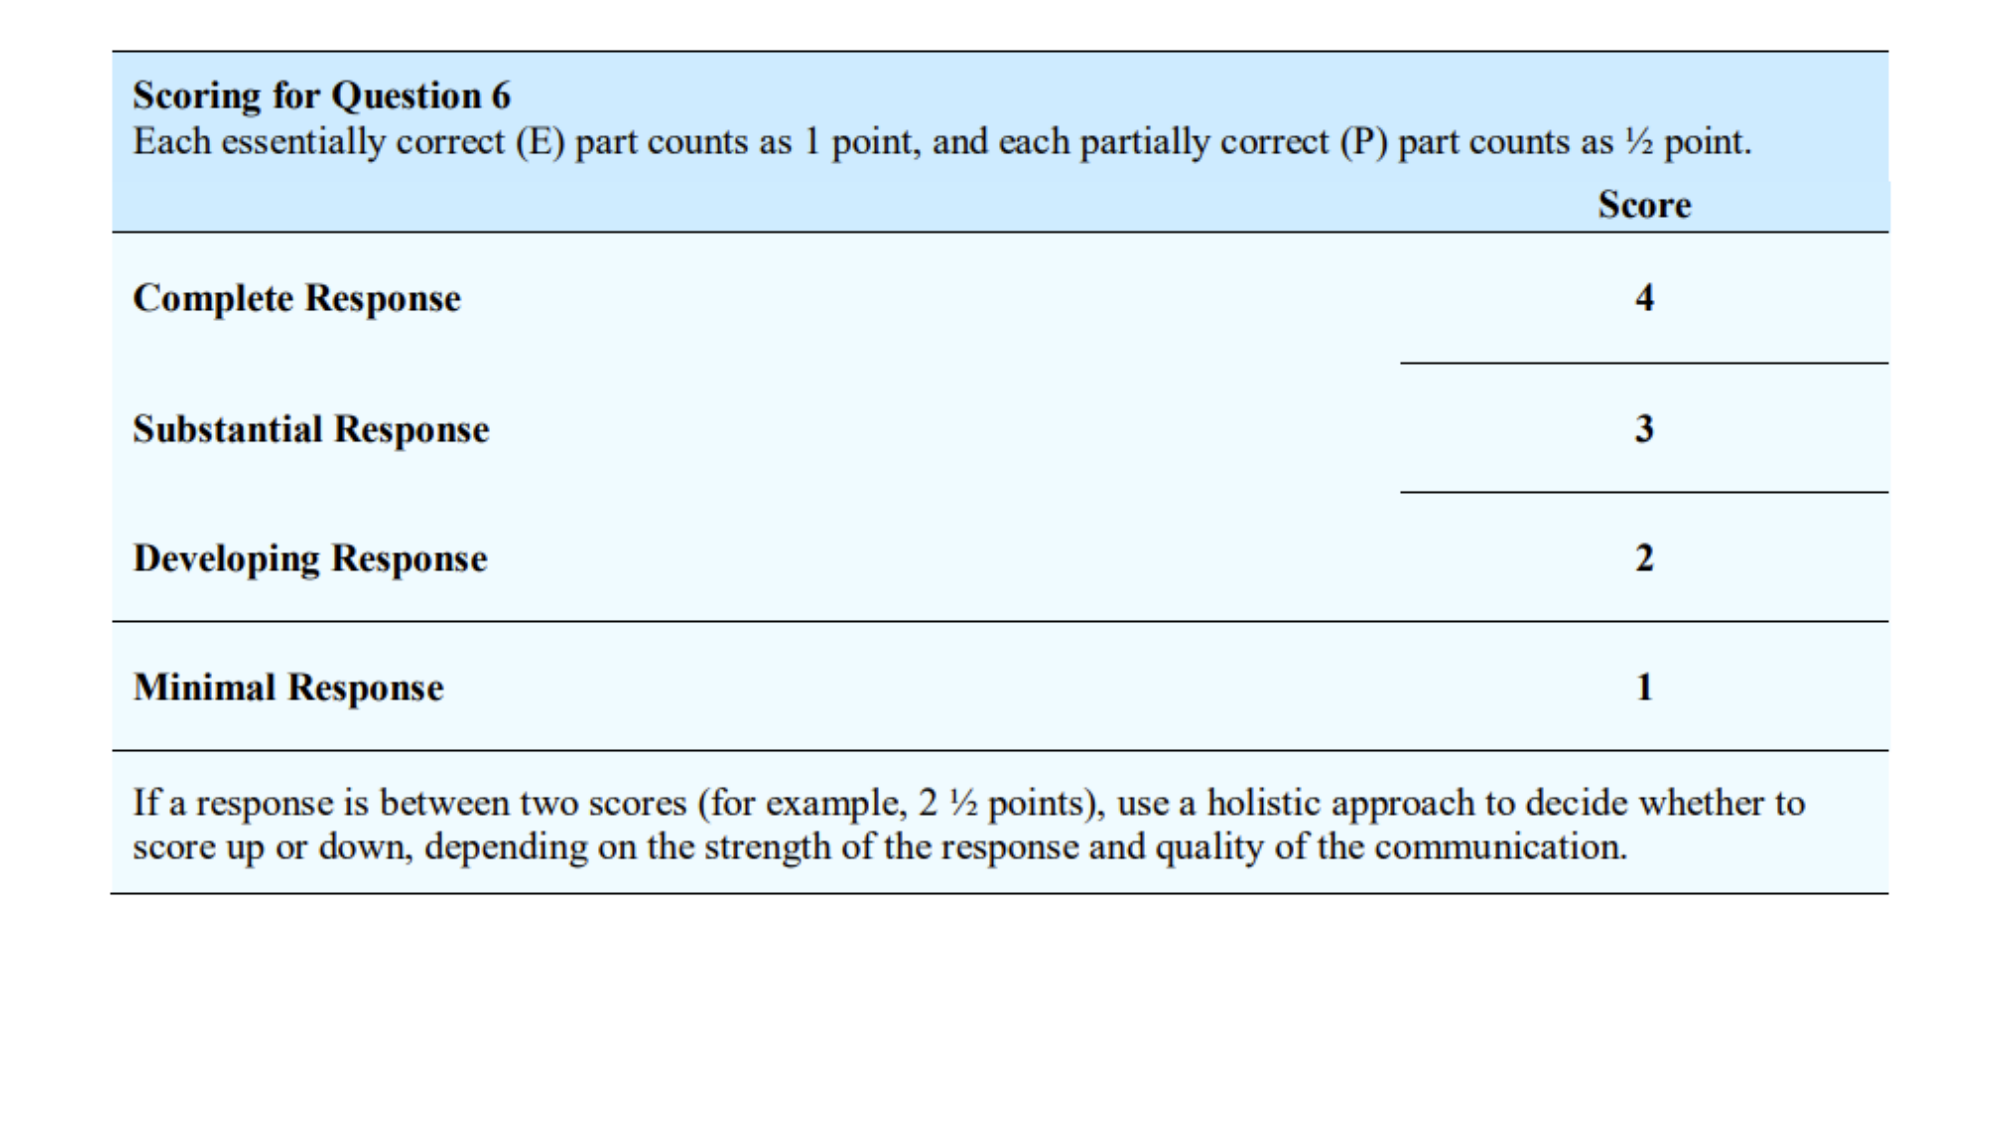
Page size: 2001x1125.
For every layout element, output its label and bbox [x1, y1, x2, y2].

picture [79, 25, 1921, 909]
